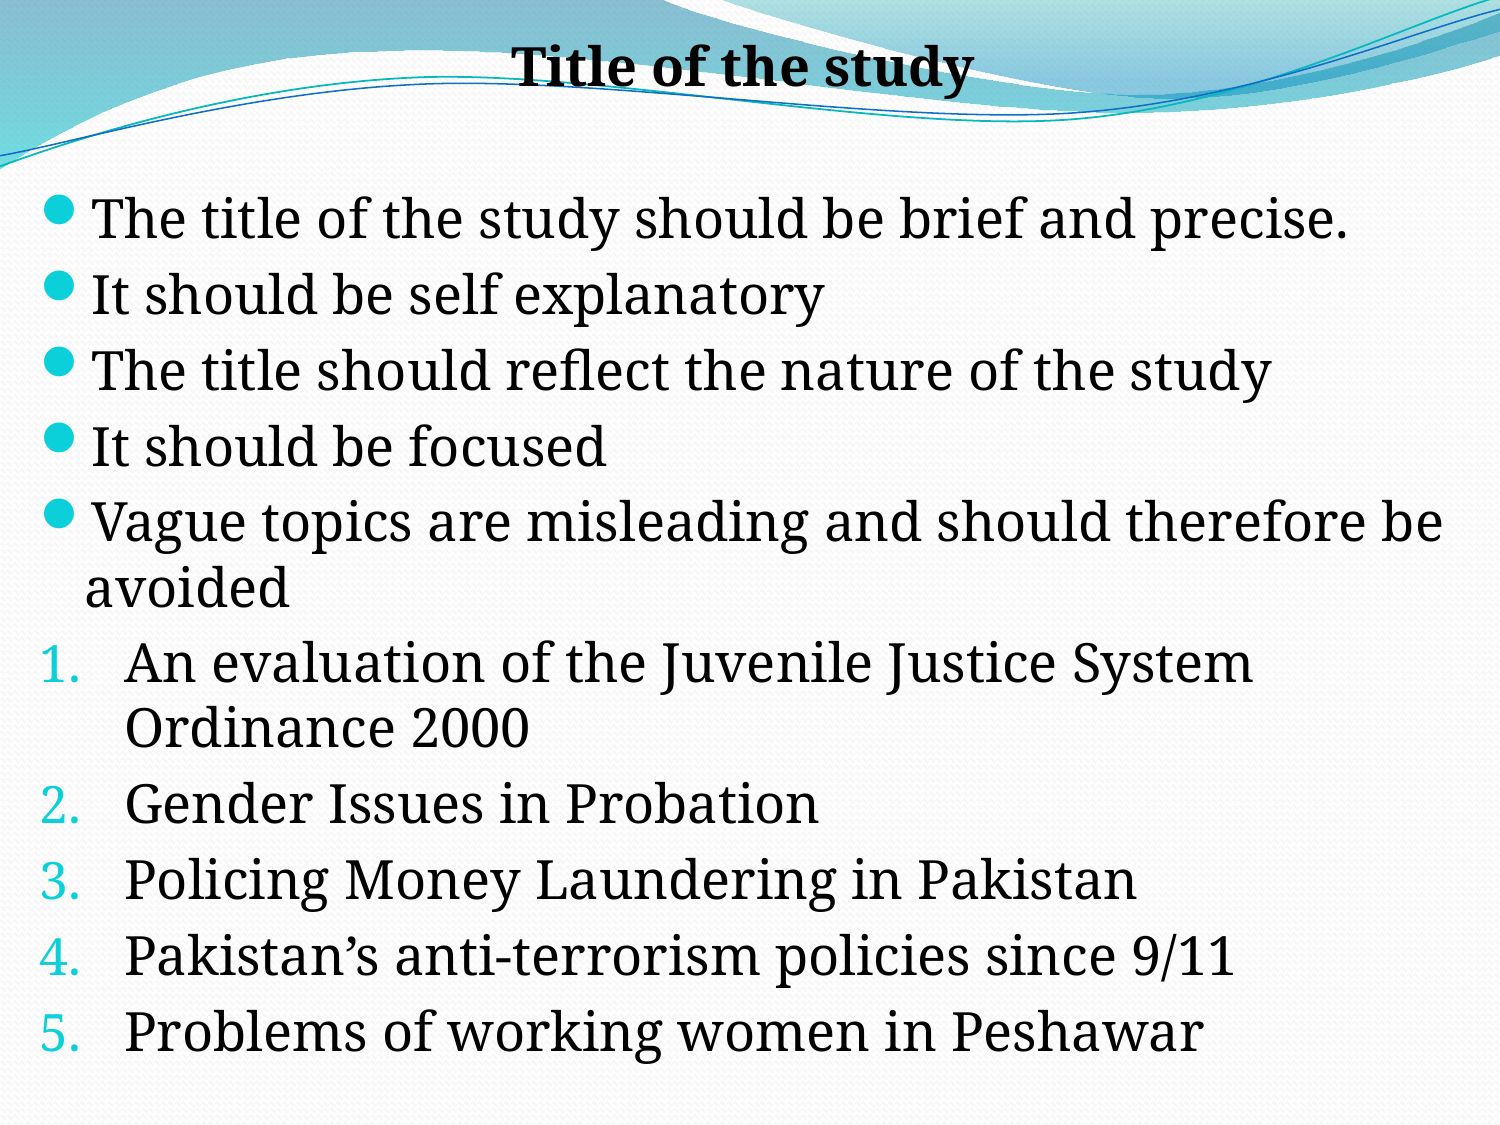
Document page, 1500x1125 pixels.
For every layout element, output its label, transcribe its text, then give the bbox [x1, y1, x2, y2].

list Title of the study The title of the study should be brief and precise. It should be self explanatory The title should reflect the nature of the study It should be focused Vague topics are misleading and should therefore be avoided An evaluation of the Juvenile Justice System Ordinance 2000 Gender Issues in Probation Policing Money Laundering in Pakistan Pakistan’s anti-terrorism policies since 9/11 Problems of working women in Peshawar [24, 24, 1463, 1088]
